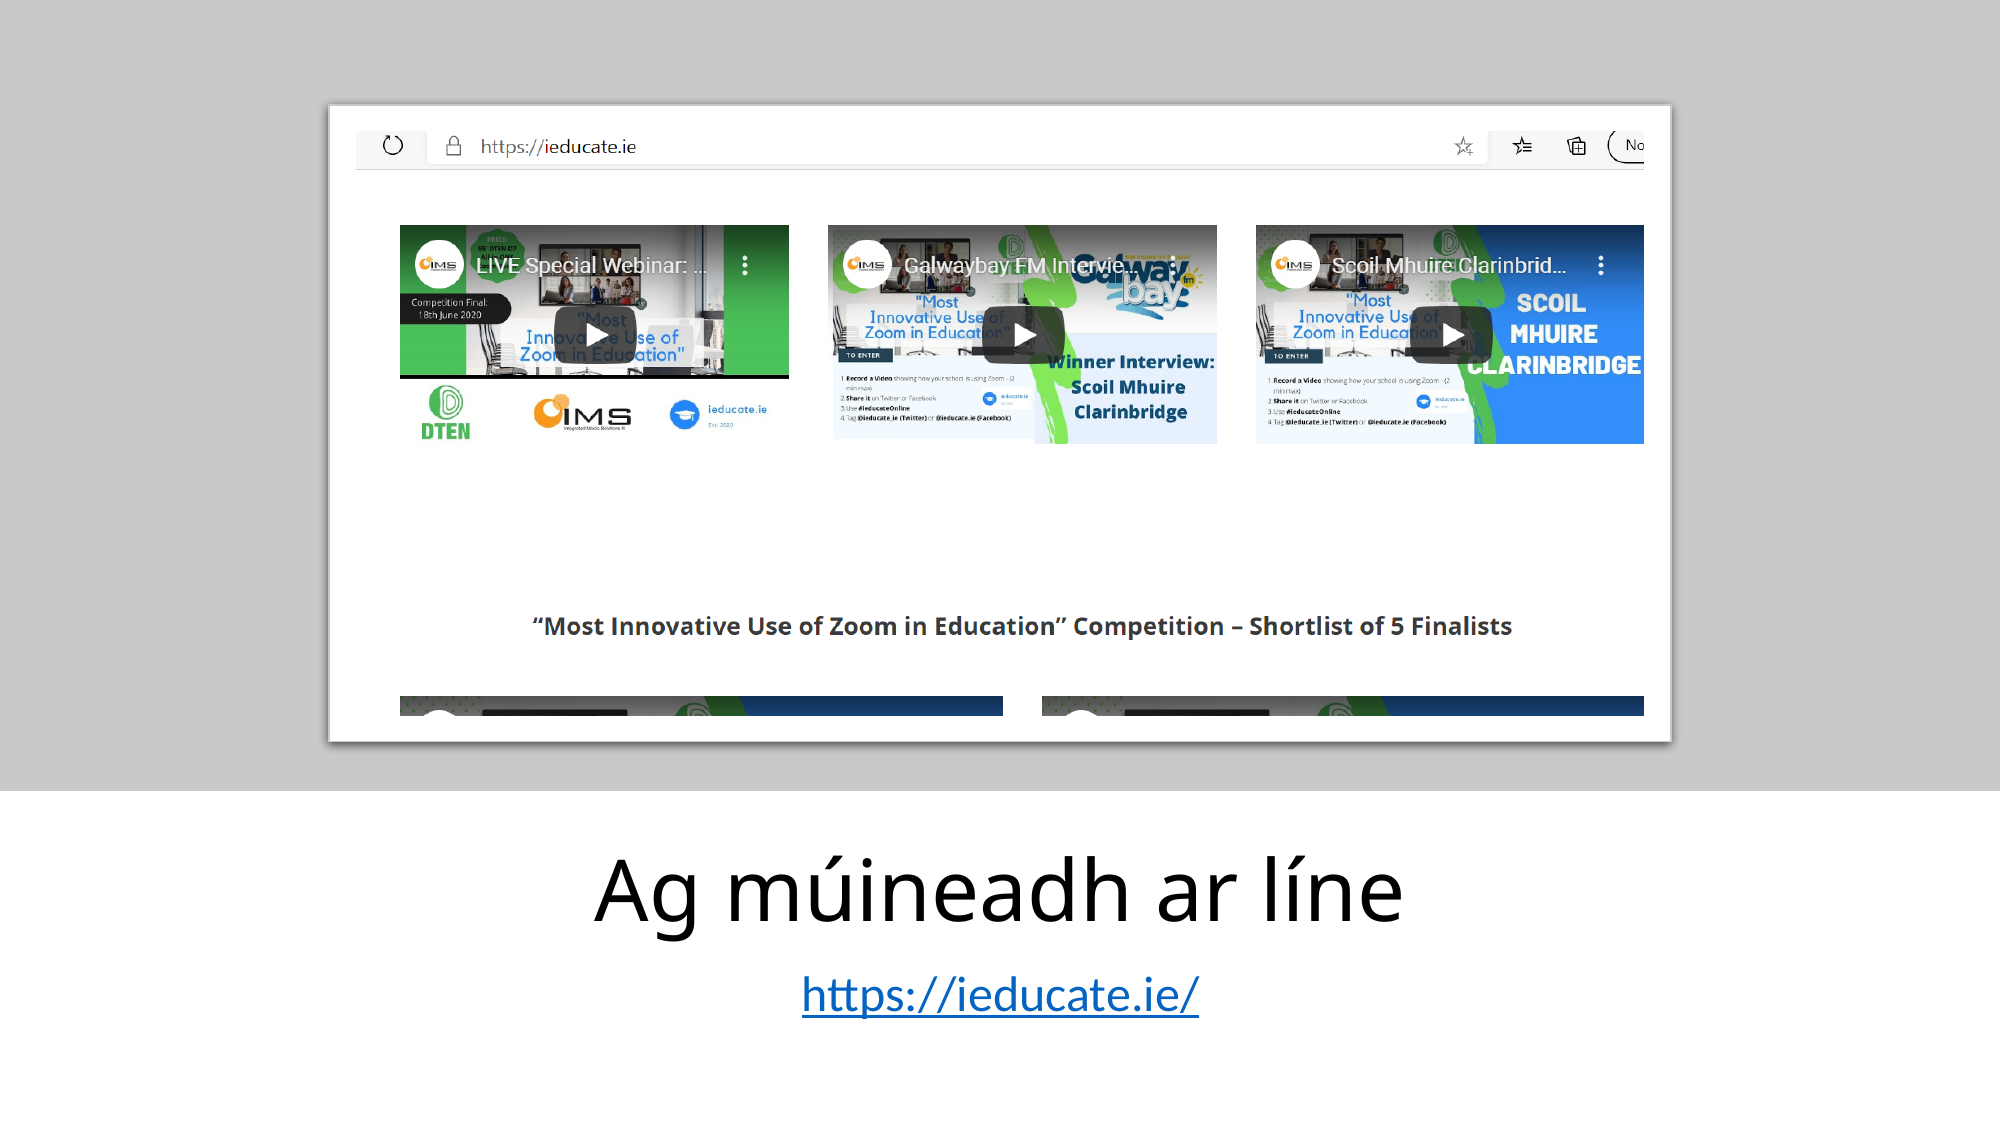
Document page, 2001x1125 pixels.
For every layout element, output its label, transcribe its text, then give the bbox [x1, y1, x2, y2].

title Ag múineadh ar líne [105, 838, 1895, 949]
text_box [0, 0, 2000, 792]
picture [355, 131, 1645, 716]
text_box [328, 104, 1672, 743]
list https://ieducate.ie/ [105, 960, 1895, 1036]
